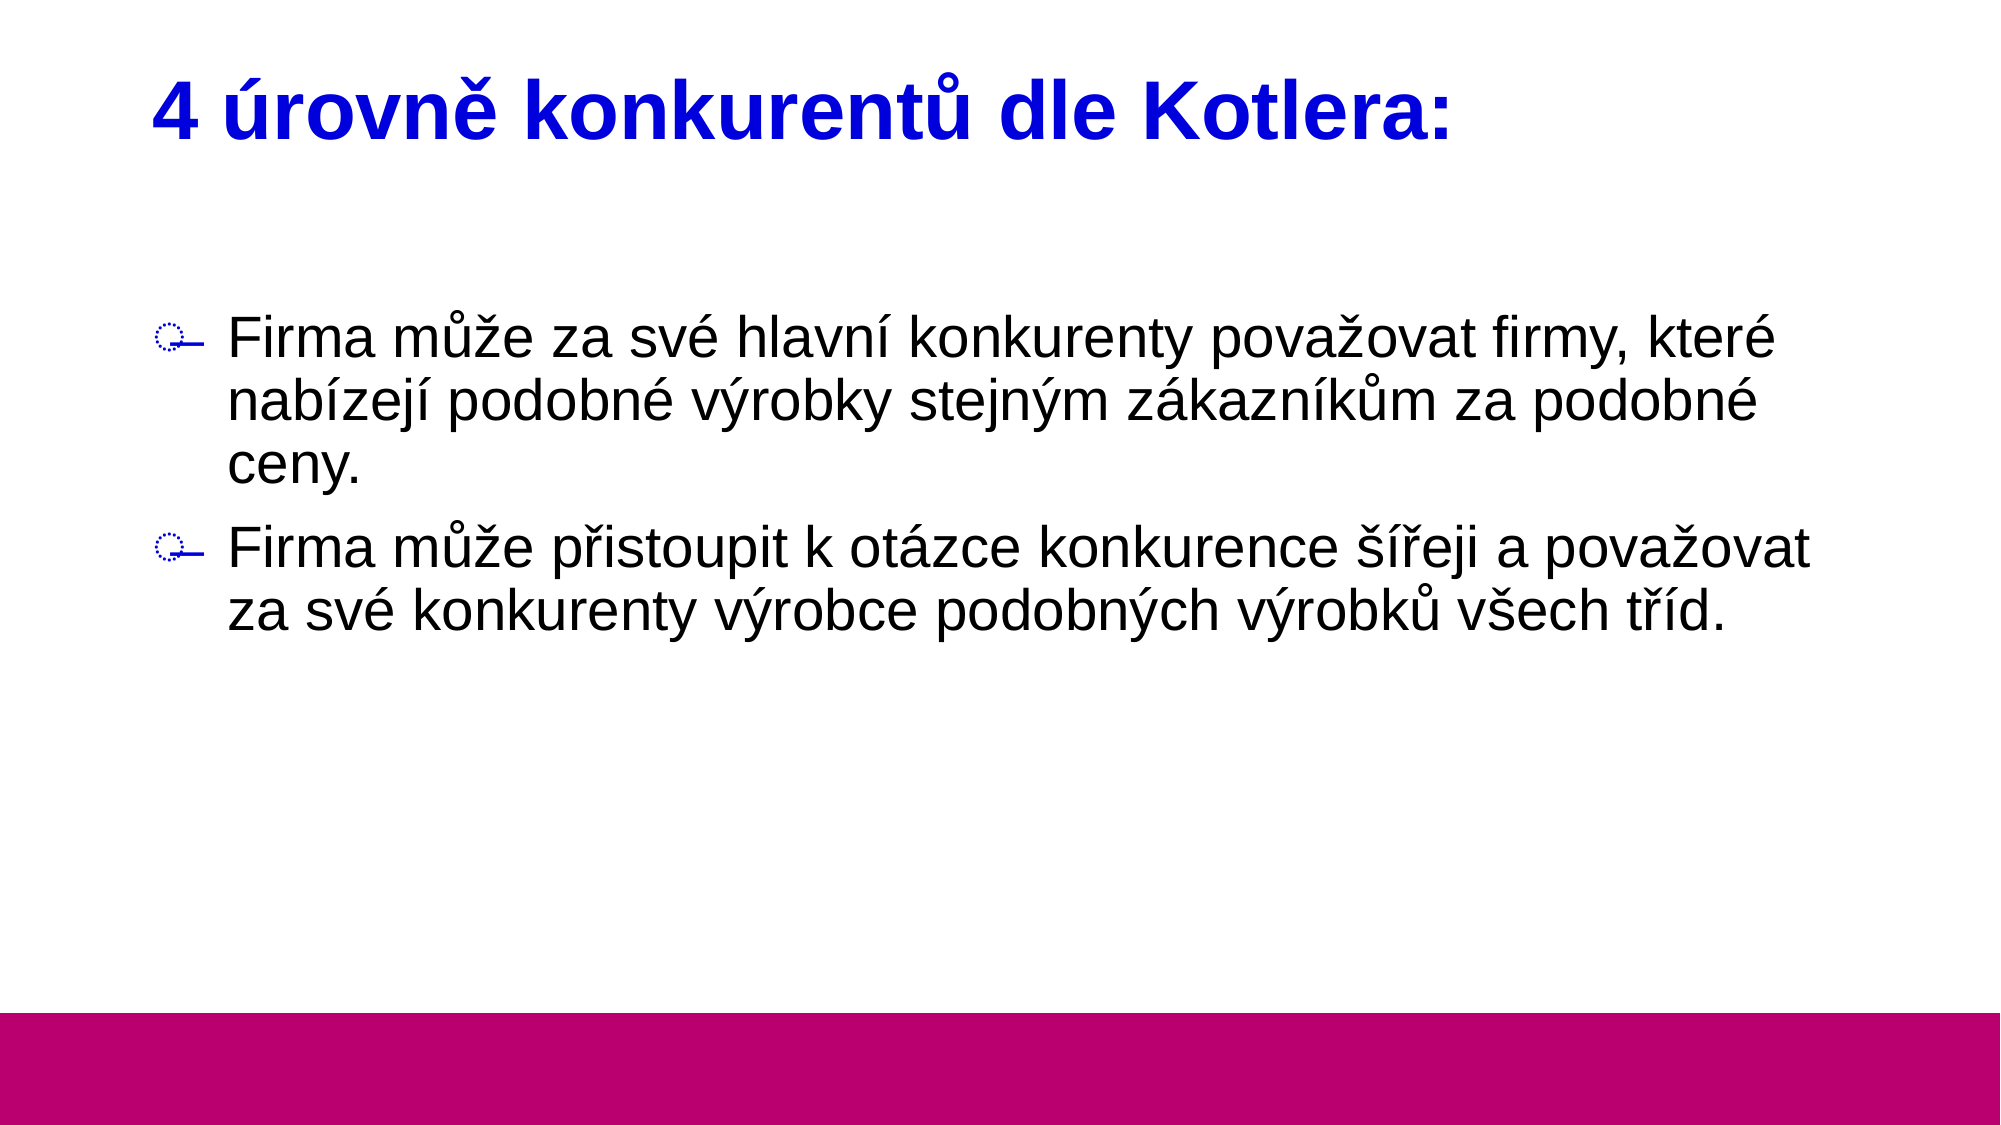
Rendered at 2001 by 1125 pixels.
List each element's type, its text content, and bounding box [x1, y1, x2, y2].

list Firma může za své hlavní konkurenty považovat firmy, které nabízejí podobné výrobky stejným zákazníkům za podobné ceny. Firma může přistoupit k otázce konkurence šířeji a považovat za své konkurenty výrobce podobných výrobků všech tříd. [137, 299, 1863, 1014]
title 4 úrovně konkurentů dle Kotlera: [137, 59, 1863, 176]
